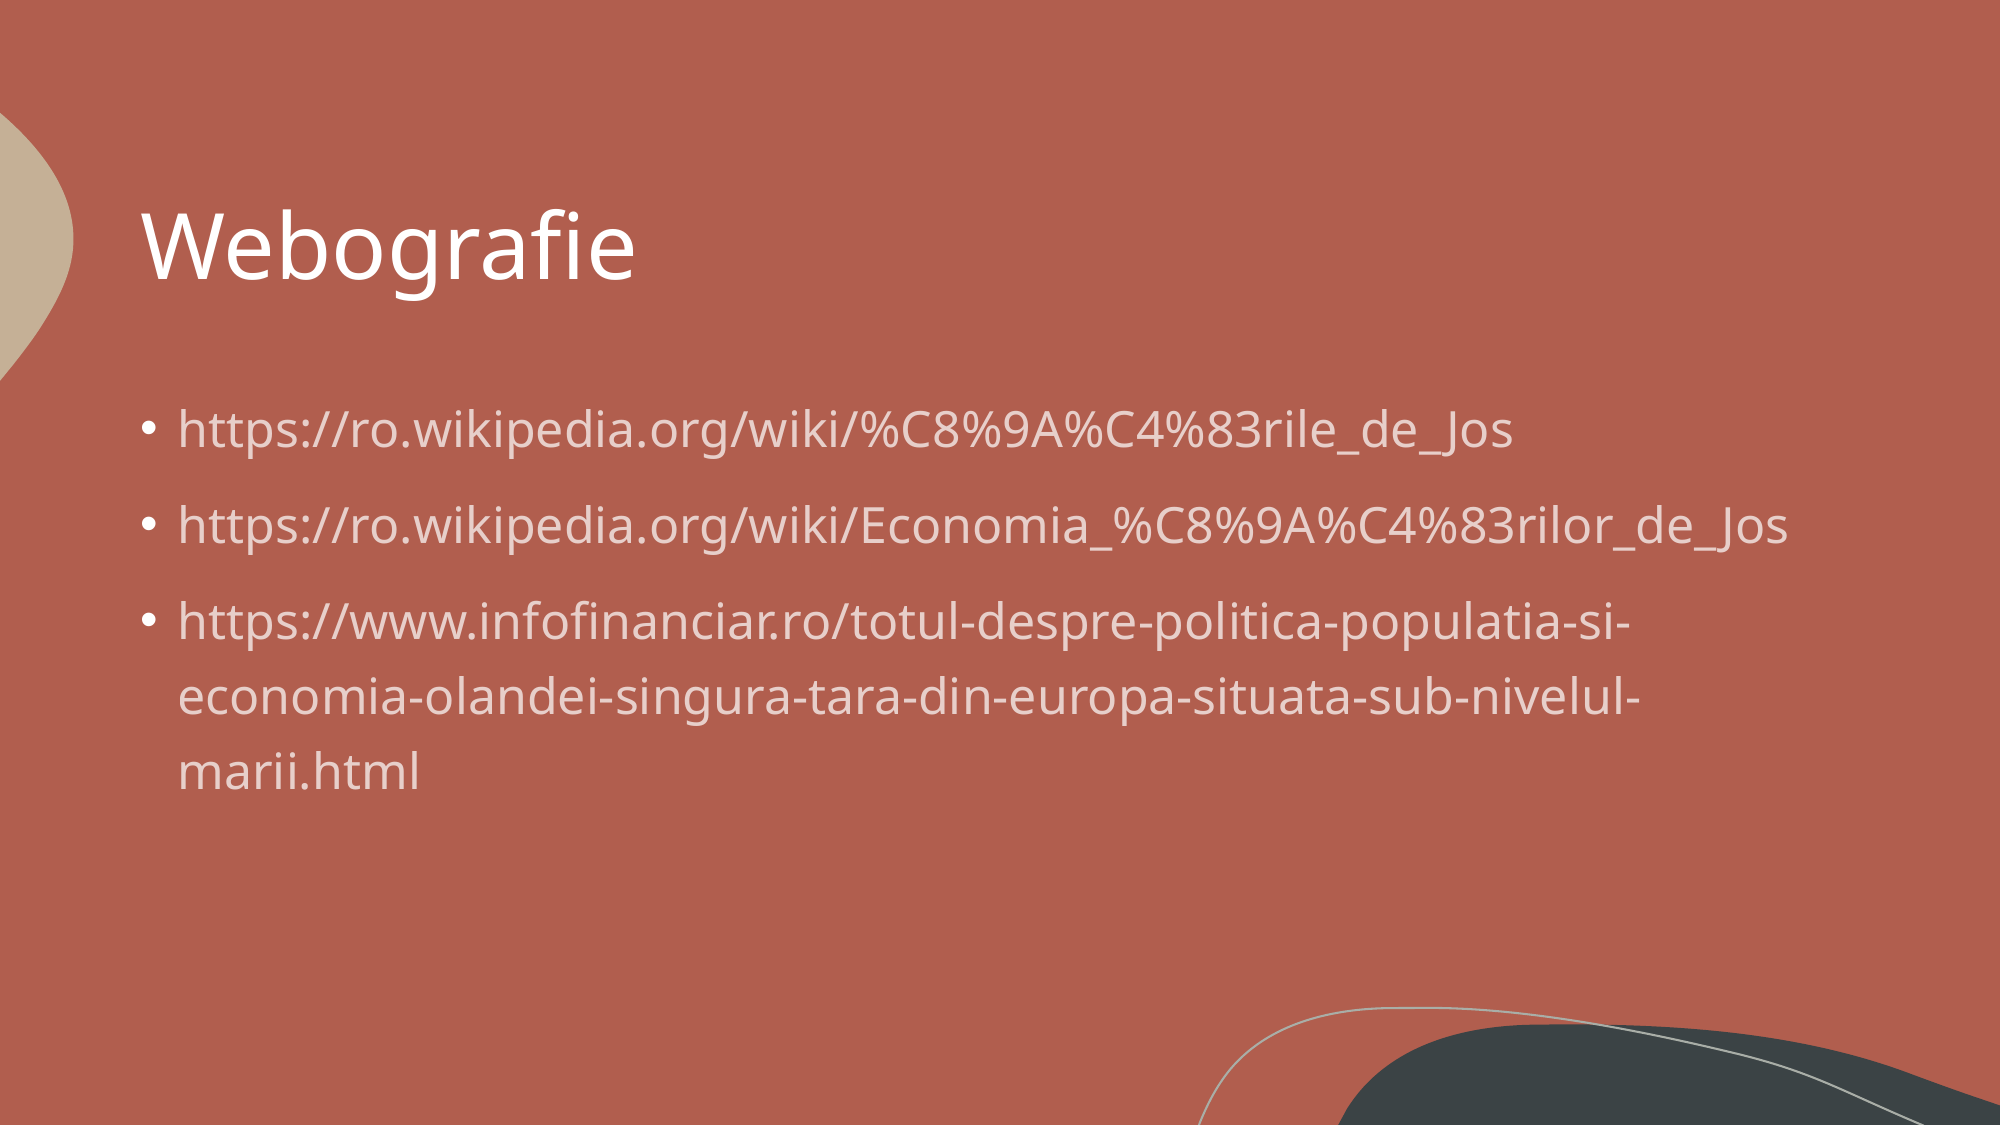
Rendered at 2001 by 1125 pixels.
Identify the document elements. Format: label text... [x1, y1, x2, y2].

title Webografie [125, 125, 1875, 375]
list https://ro.wikipedia.org/wiki/%C8%9A%C4%83rile_de_Jos https://ro.wikipedia.org/wiki/Economia_%C8%9A%C4%83rilor_de_Jos https://www.infofinanciar.ro/totul-despre-politica-populatia-si-economia-olandei-singura-tara-din-europa-situata-sub-nivelul-marii.html [125, 375, 1875, 1002]
